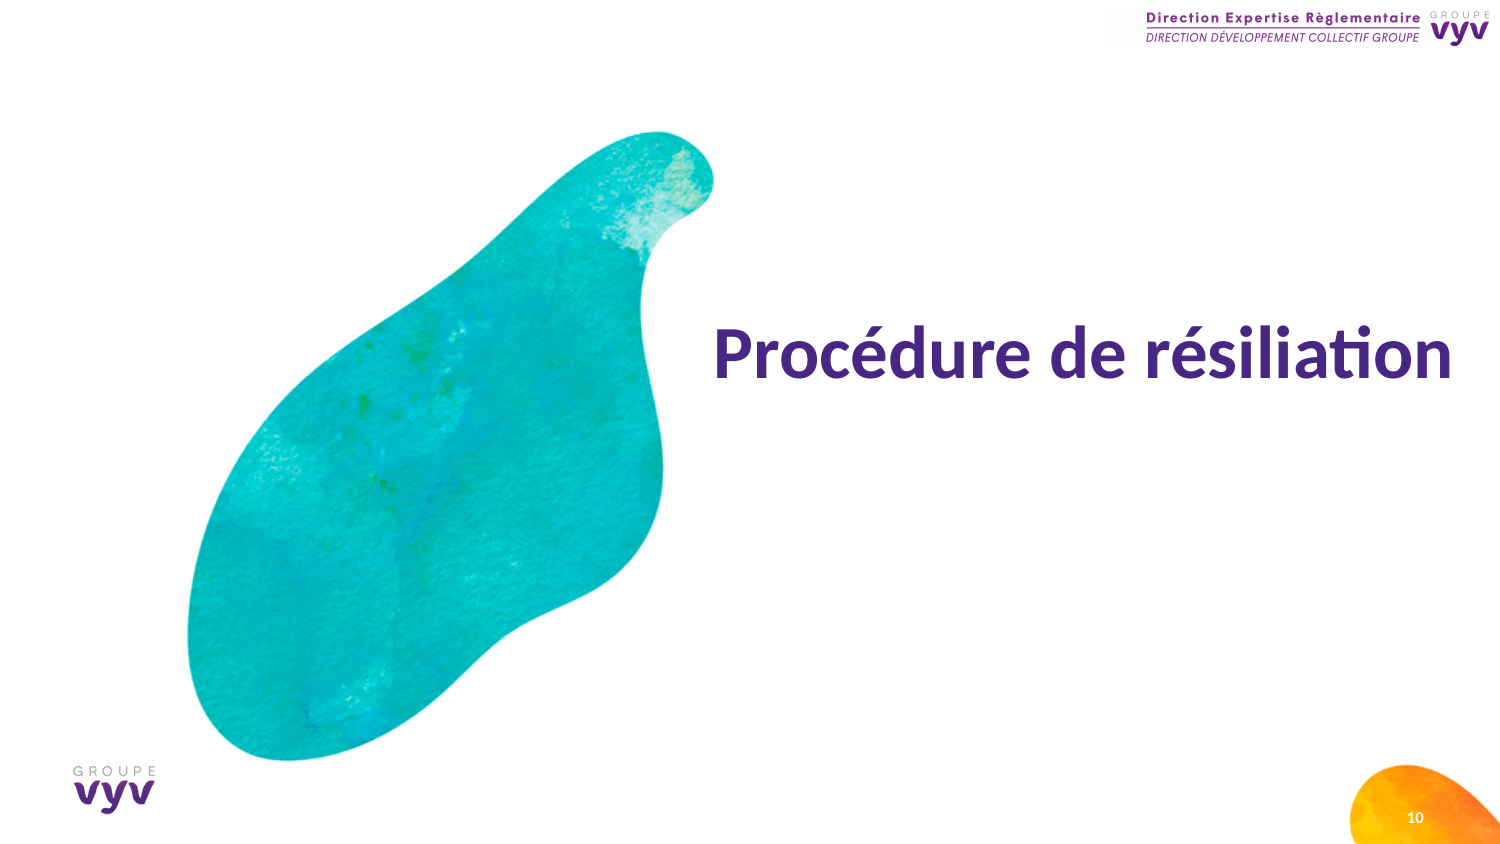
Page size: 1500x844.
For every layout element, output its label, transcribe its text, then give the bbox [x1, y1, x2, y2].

text_box Procédure de résiliation [713, 314, 1462, 530]
picture [60, 749, 169, 822]
picture [1347, 762, 1500, 844]
picture [170, 113, 737, 773]
picture [1099, 6, 1491, 49]
